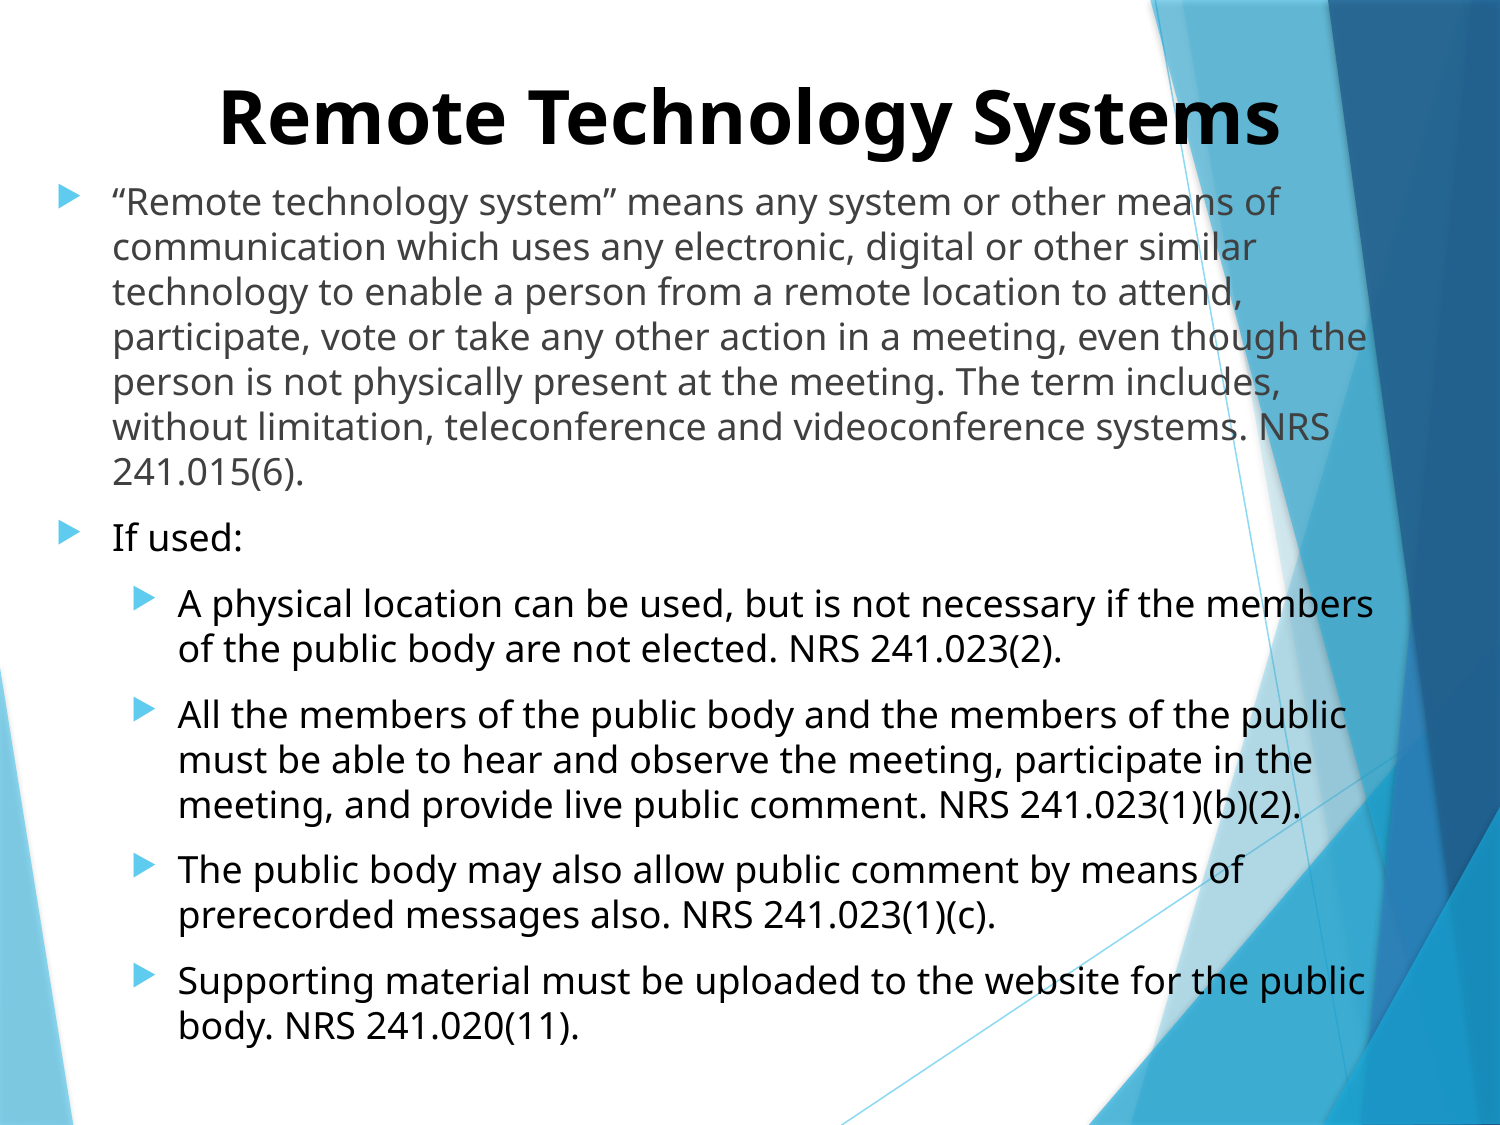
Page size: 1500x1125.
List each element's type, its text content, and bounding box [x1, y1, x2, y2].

title Remote Technology Systems [99, 61, 1400, 170]
list “Remote technology system” means any system or other means of communication which uses any electronic, digital or other similar technology to enable a person from a remote location to attend, participate, vote or take any other action in a meeting, even though the person is not physically present at the meeting. The term includes, without limitation, teleconference and videoconference systems. NRS 241.015(6). If used: A physical location can be used, but is not necessary if the members of the public body are not elected. NRS 241.023(2). All the members of the public body and the members of the public must be able to hear and observe the meeting, participate in the meeting, and provide live public comment. NRS 241.023(1)(b)(2). The public body may also allow public comment by means of prerecorded messages also. NRS 241.023(1)(c). Supporting material must be uploaded to the website for the public body. NRS 241.020(11). [40, 170, 1400, 1064]
